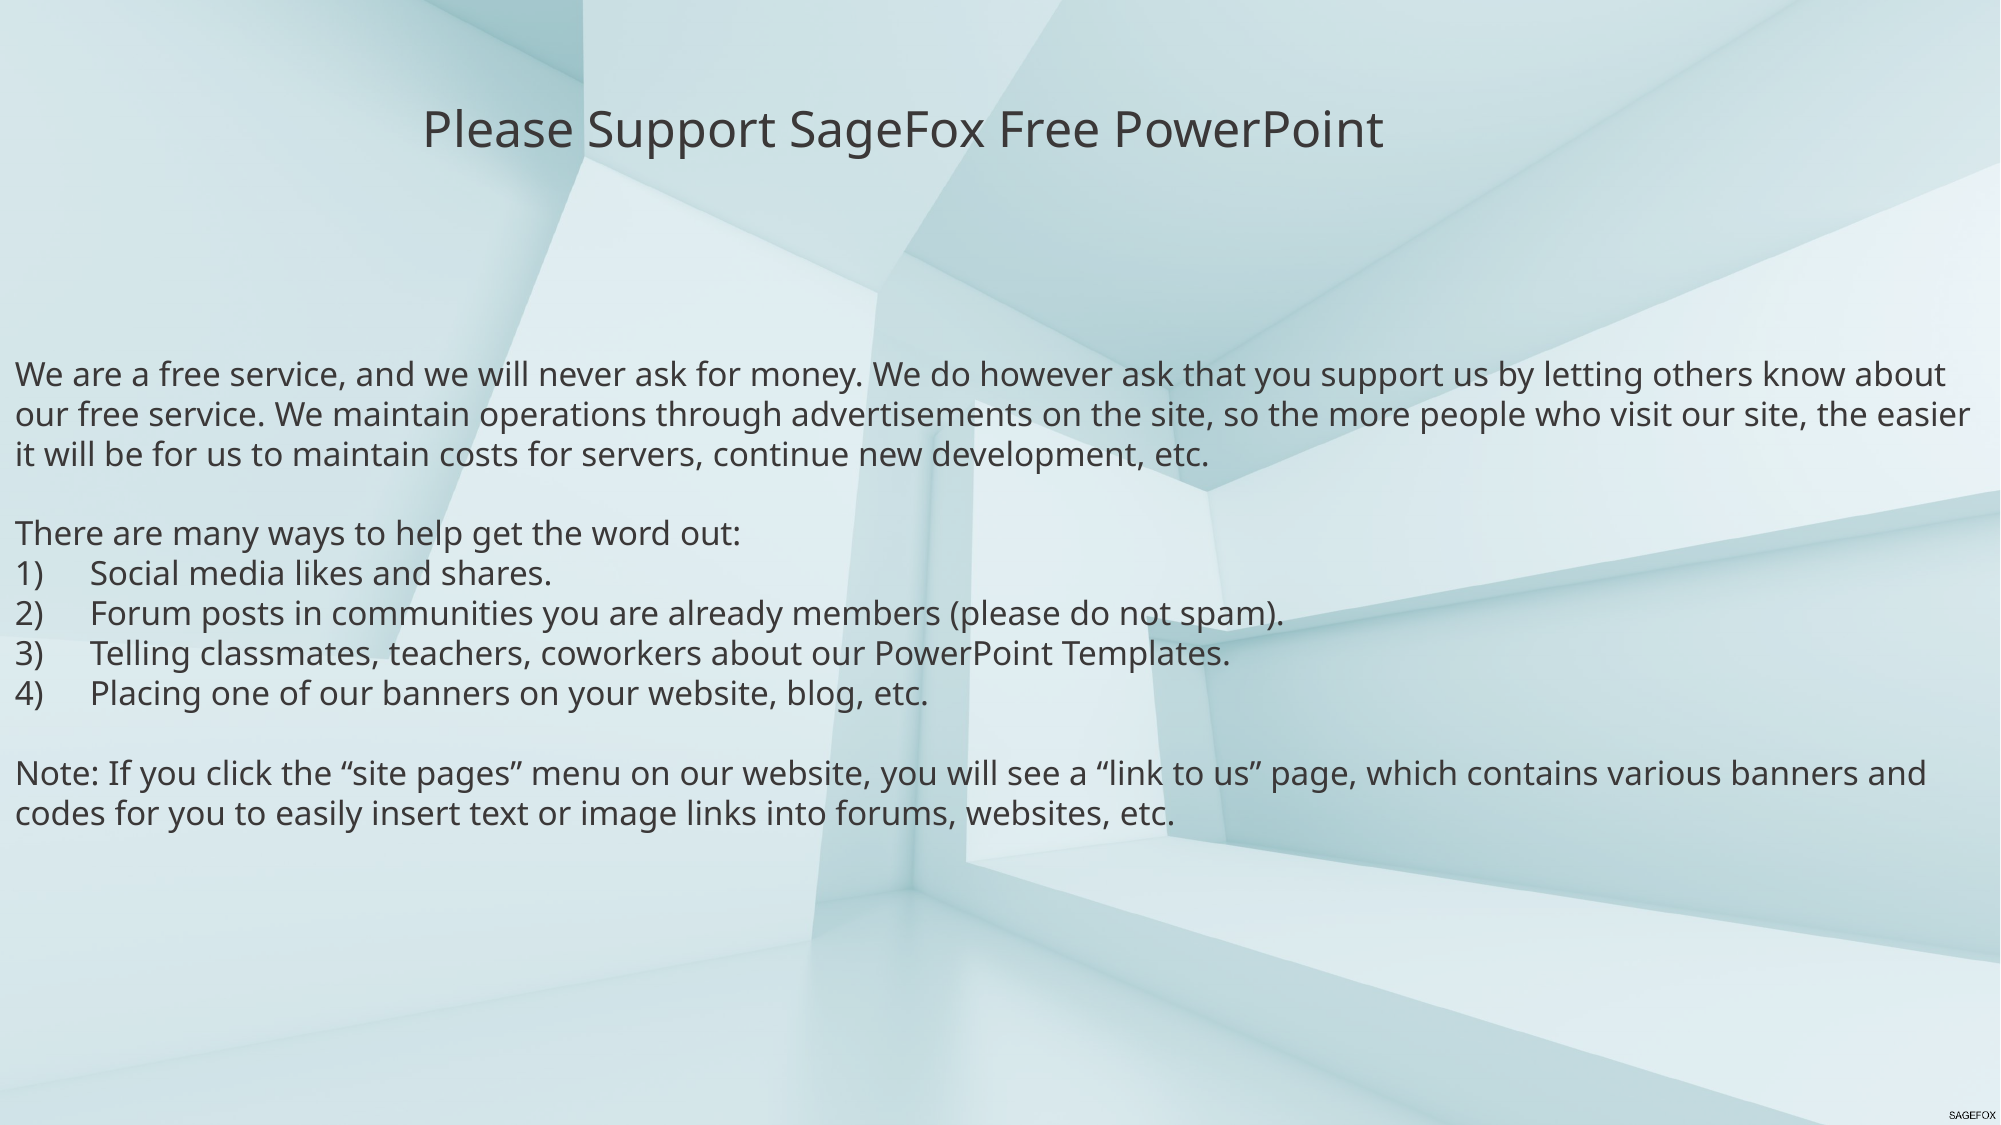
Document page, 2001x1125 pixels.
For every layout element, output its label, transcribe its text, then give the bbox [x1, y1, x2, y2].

text_box We are a free service, and we will never ask for money. We do however ask that you support us by letting others know about our free service. We maintain operations through advertisements on the site, so the more people who visit our site, the easier it will be for us to maintain costs for servers, continue new development, etc. There are many ways to help get the word out: Social media likes and shares. Forum posts in communities you are already members (please do not spam). Telling classmates, teachers, coworkers about our PowerPoint Templates. Placing one of our banners on your website, blog, etc. Note: If you click the “site pages” menu on our website, you will see a “link to us” page, which contains various banners and codes for you to easily insert text or image links into forums, websites, etc. [0, 0, 2000, 1125]
title Please Support SageFox Free PowerPoint [363, 72, 1444, 190]
